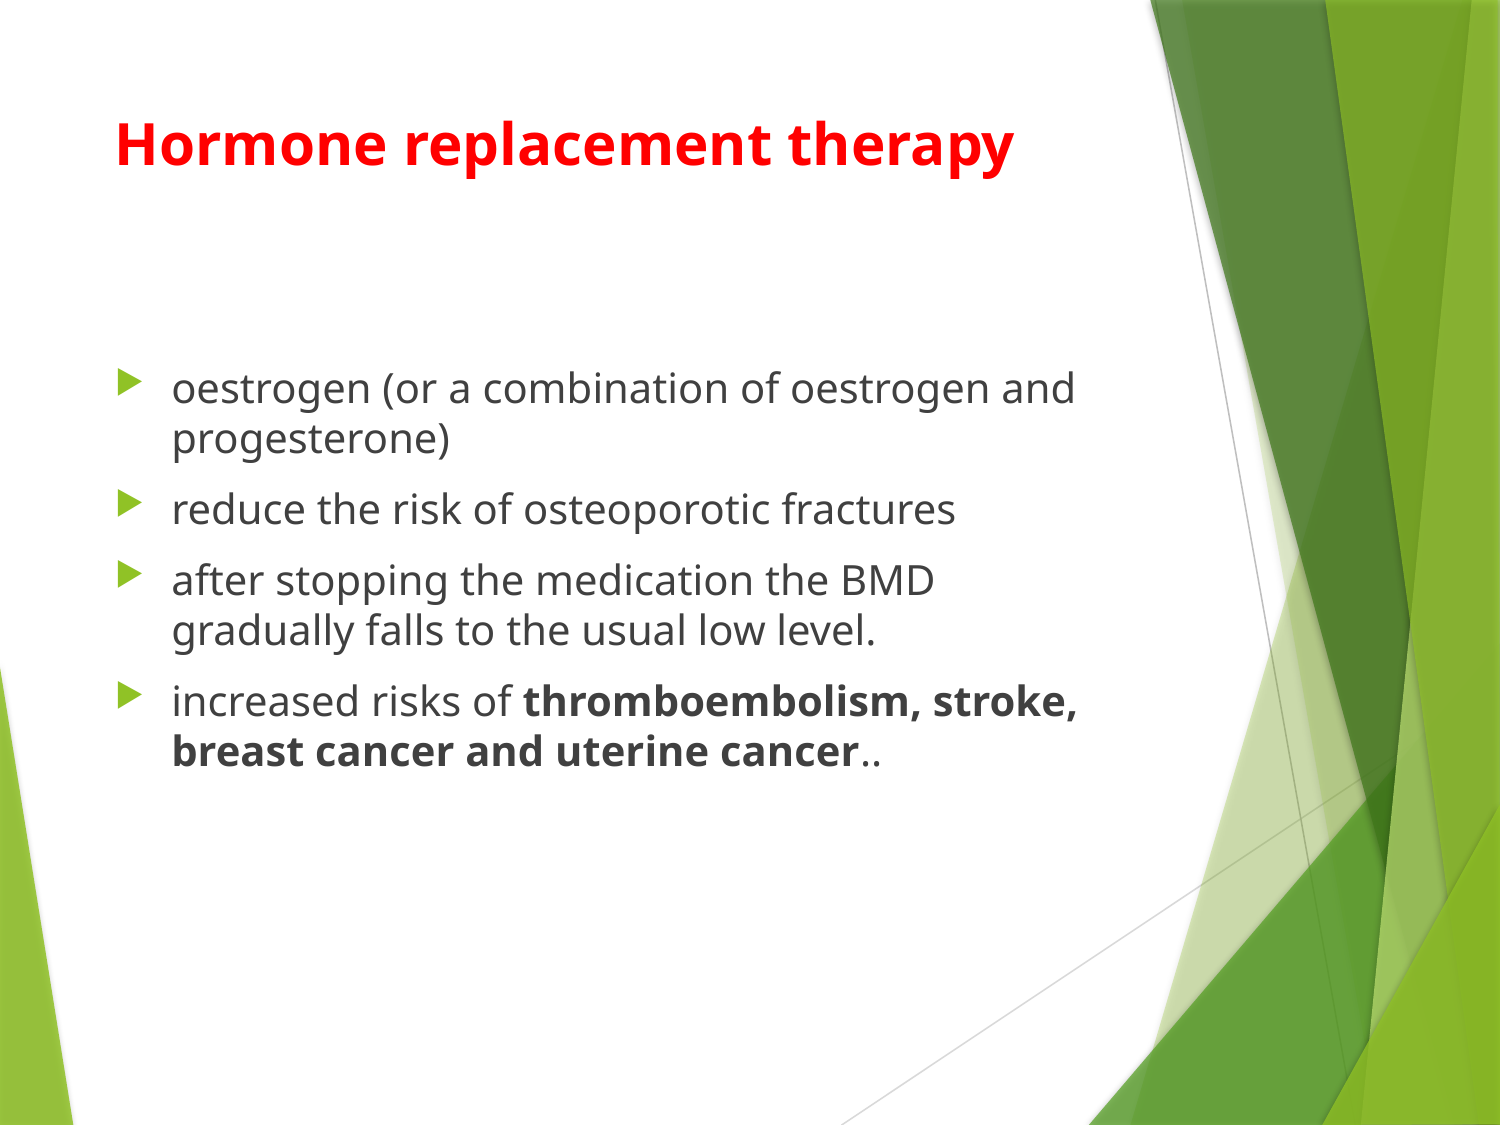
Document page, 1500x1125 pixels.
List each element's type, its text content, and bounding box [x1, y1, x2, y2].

list oestrogen (or a combination of oestrogen and progesterone) reduce the risk of osteoporotic fractures after stopping the medication the BMD gradually falls to the usual low level. increased risks of thromboembolism, stroke, breast cancer and uterine cancer.. [99, 354, 1142, 992]
title Hormone replacement therapy [99, 99, 1142, 317]
